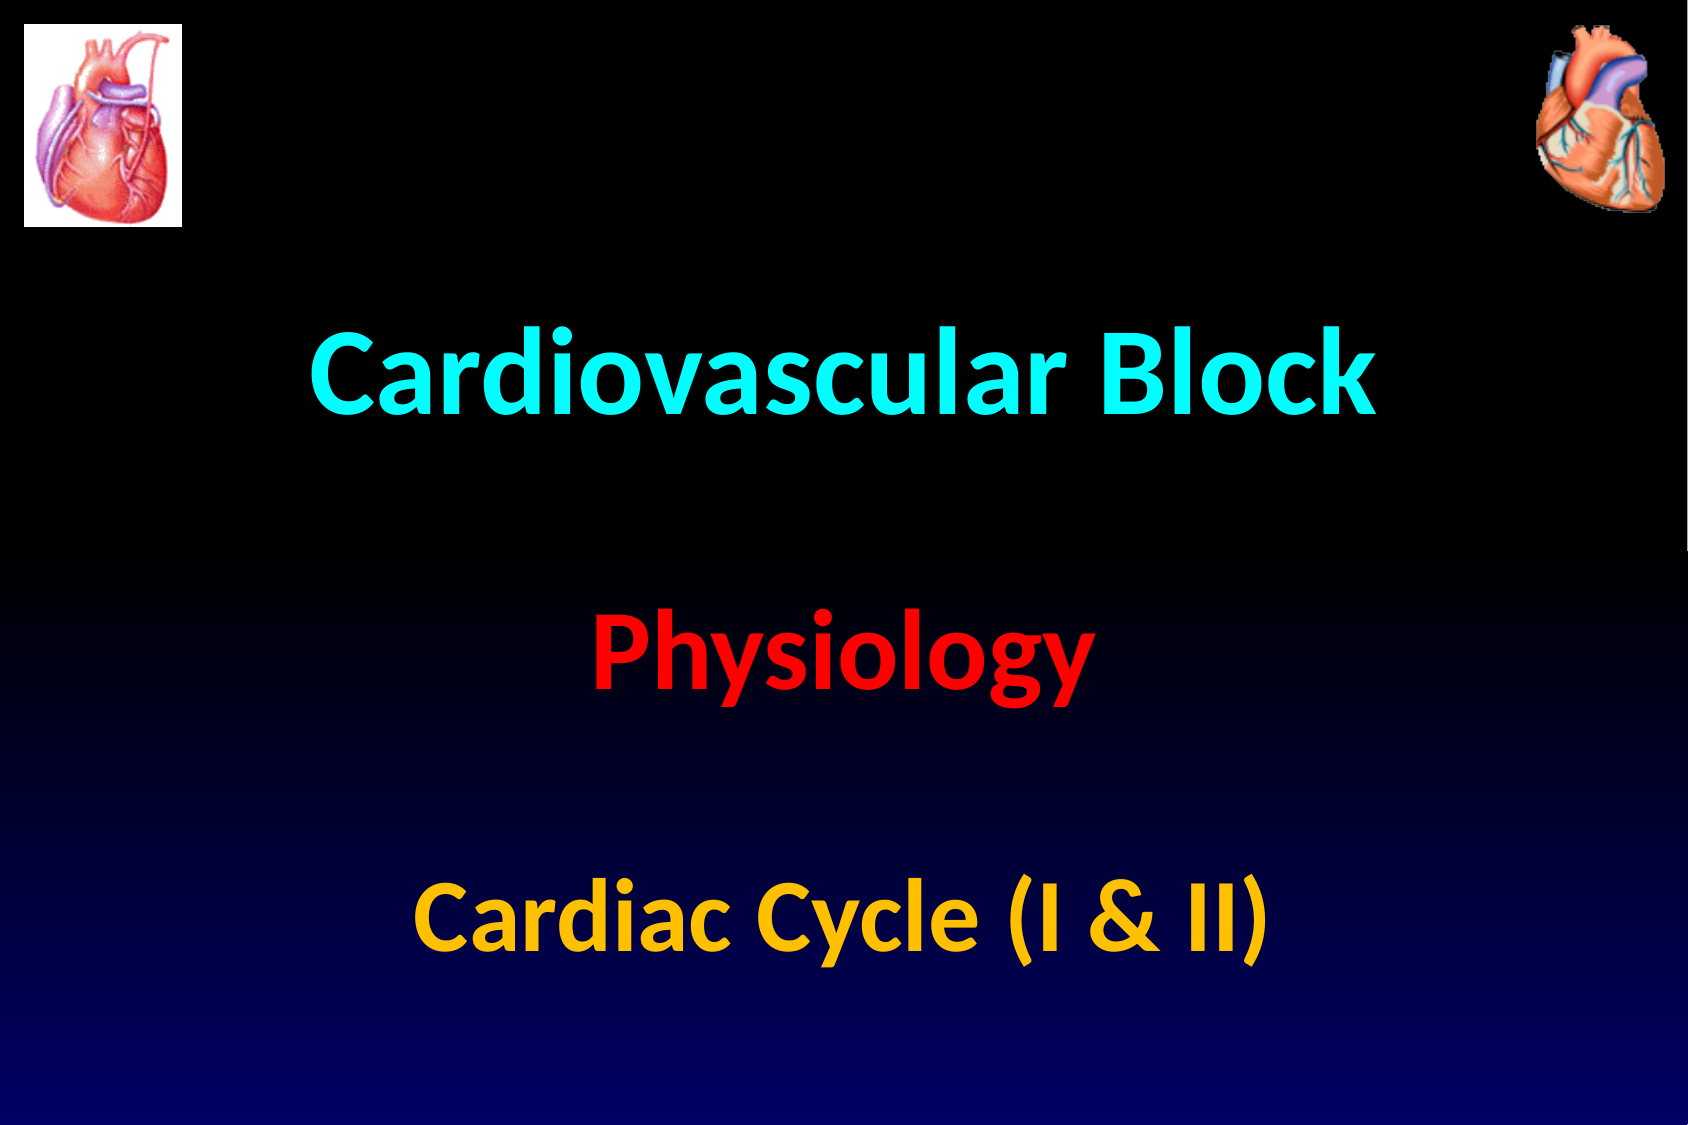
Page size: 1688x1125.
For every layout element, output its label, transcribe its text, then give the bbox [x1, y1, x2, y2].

picture [24, 24, 182, 227]
text_box Cardiovascular Block Physiology Cardiac Cycle (I & II) [0, 212, 1688, 1050]
picture [1535, 24, 1669, 215]
